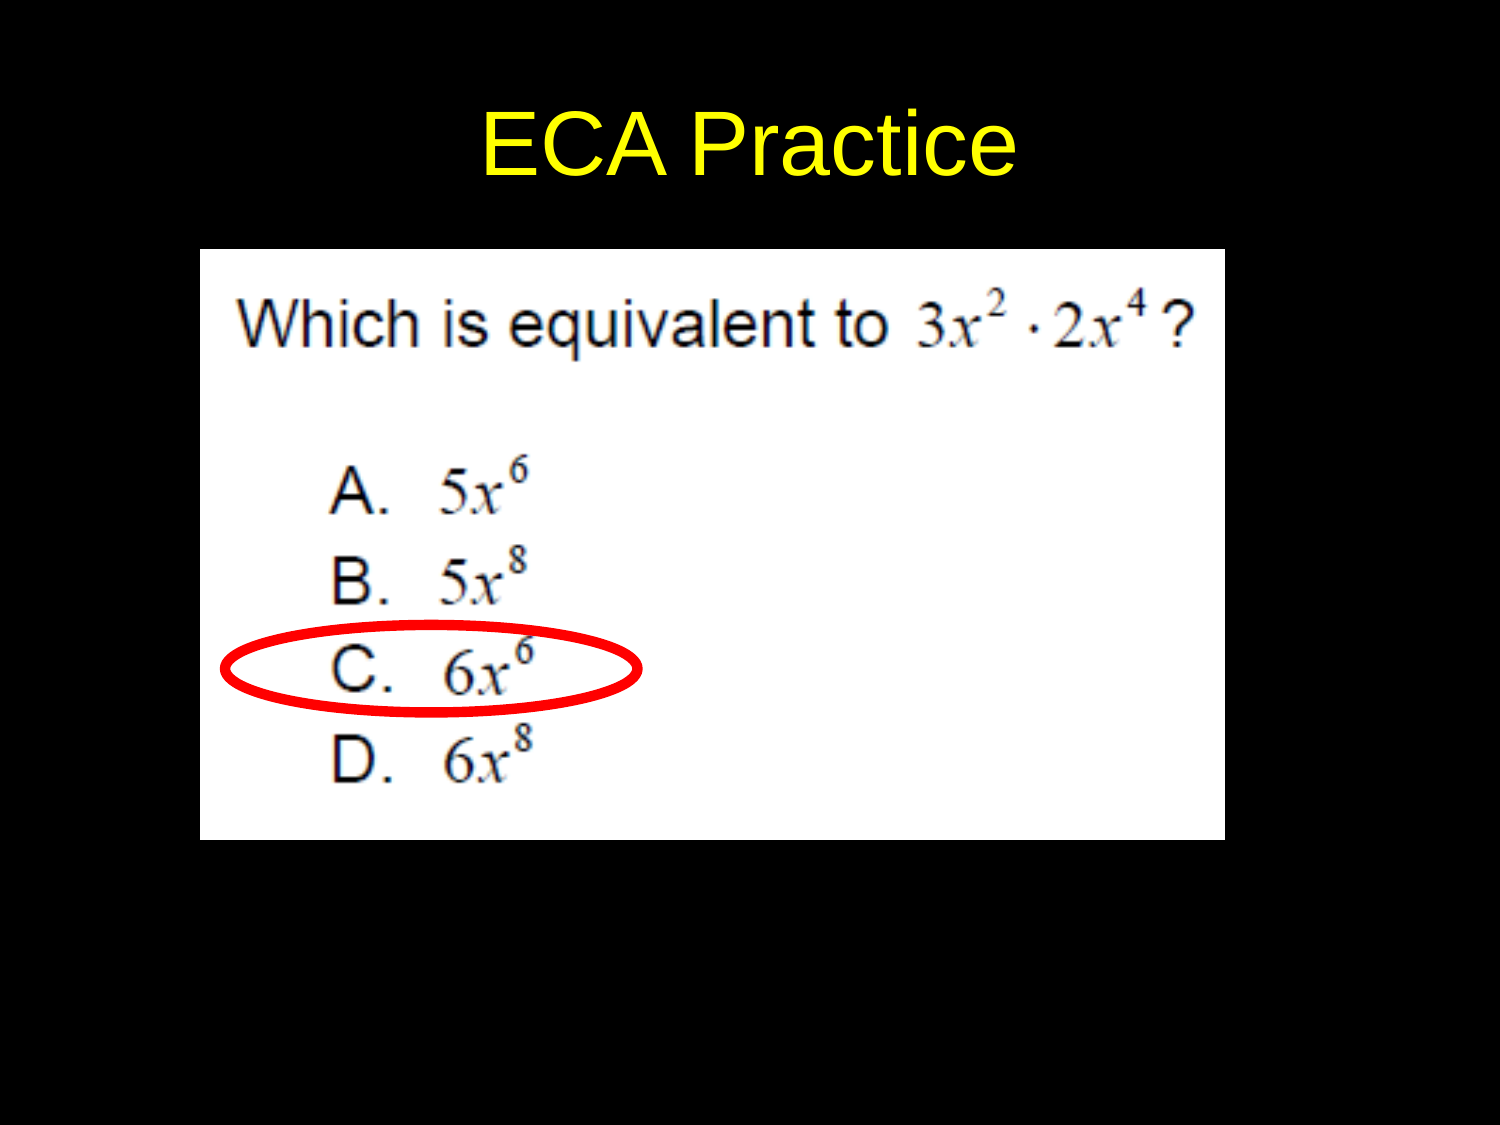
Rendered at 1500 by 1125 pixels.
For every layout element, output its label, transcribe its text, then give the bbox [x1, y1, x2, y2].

picture [199, 249, 1226, 841]
title ECA Practice [74, 44, 1426, 233]
